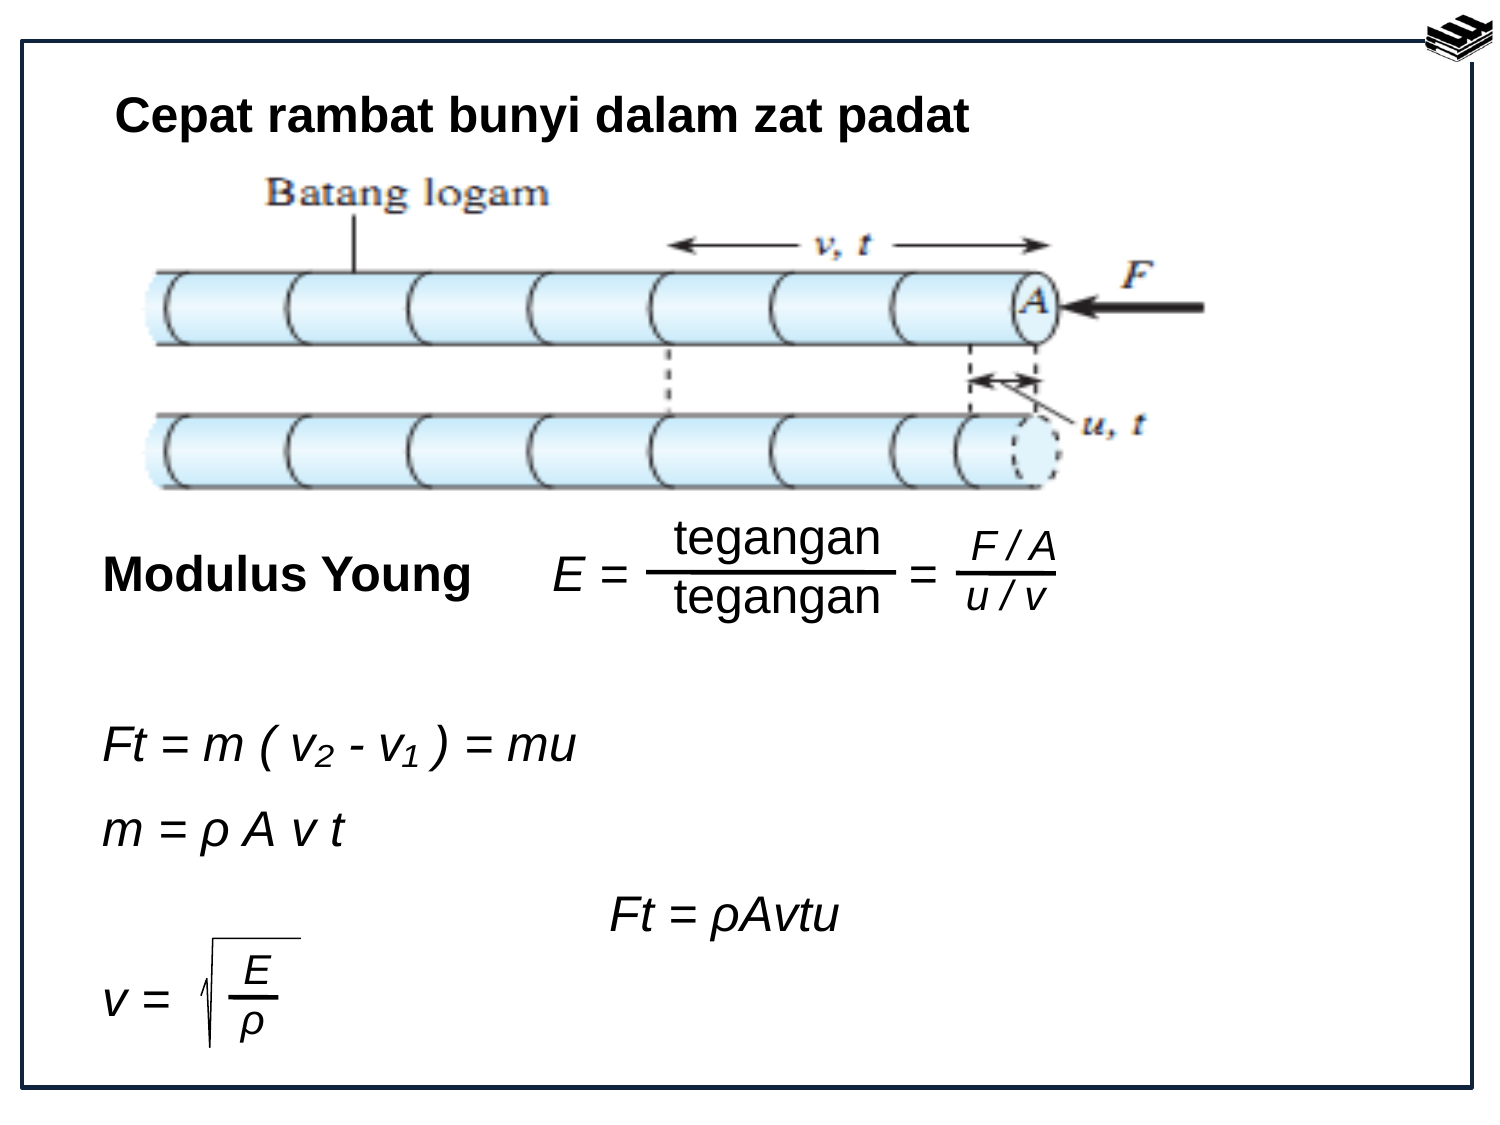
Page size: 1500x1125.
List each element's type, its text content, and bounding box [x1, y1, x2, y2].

text_box Cepat rambat bunyi dalam zat padat [99, 74, 1375, 150]
picture [1425, 11, 1493, 62]
picture [124, 162, 1238, 497]
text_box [87, 497, 1363, 1101]
